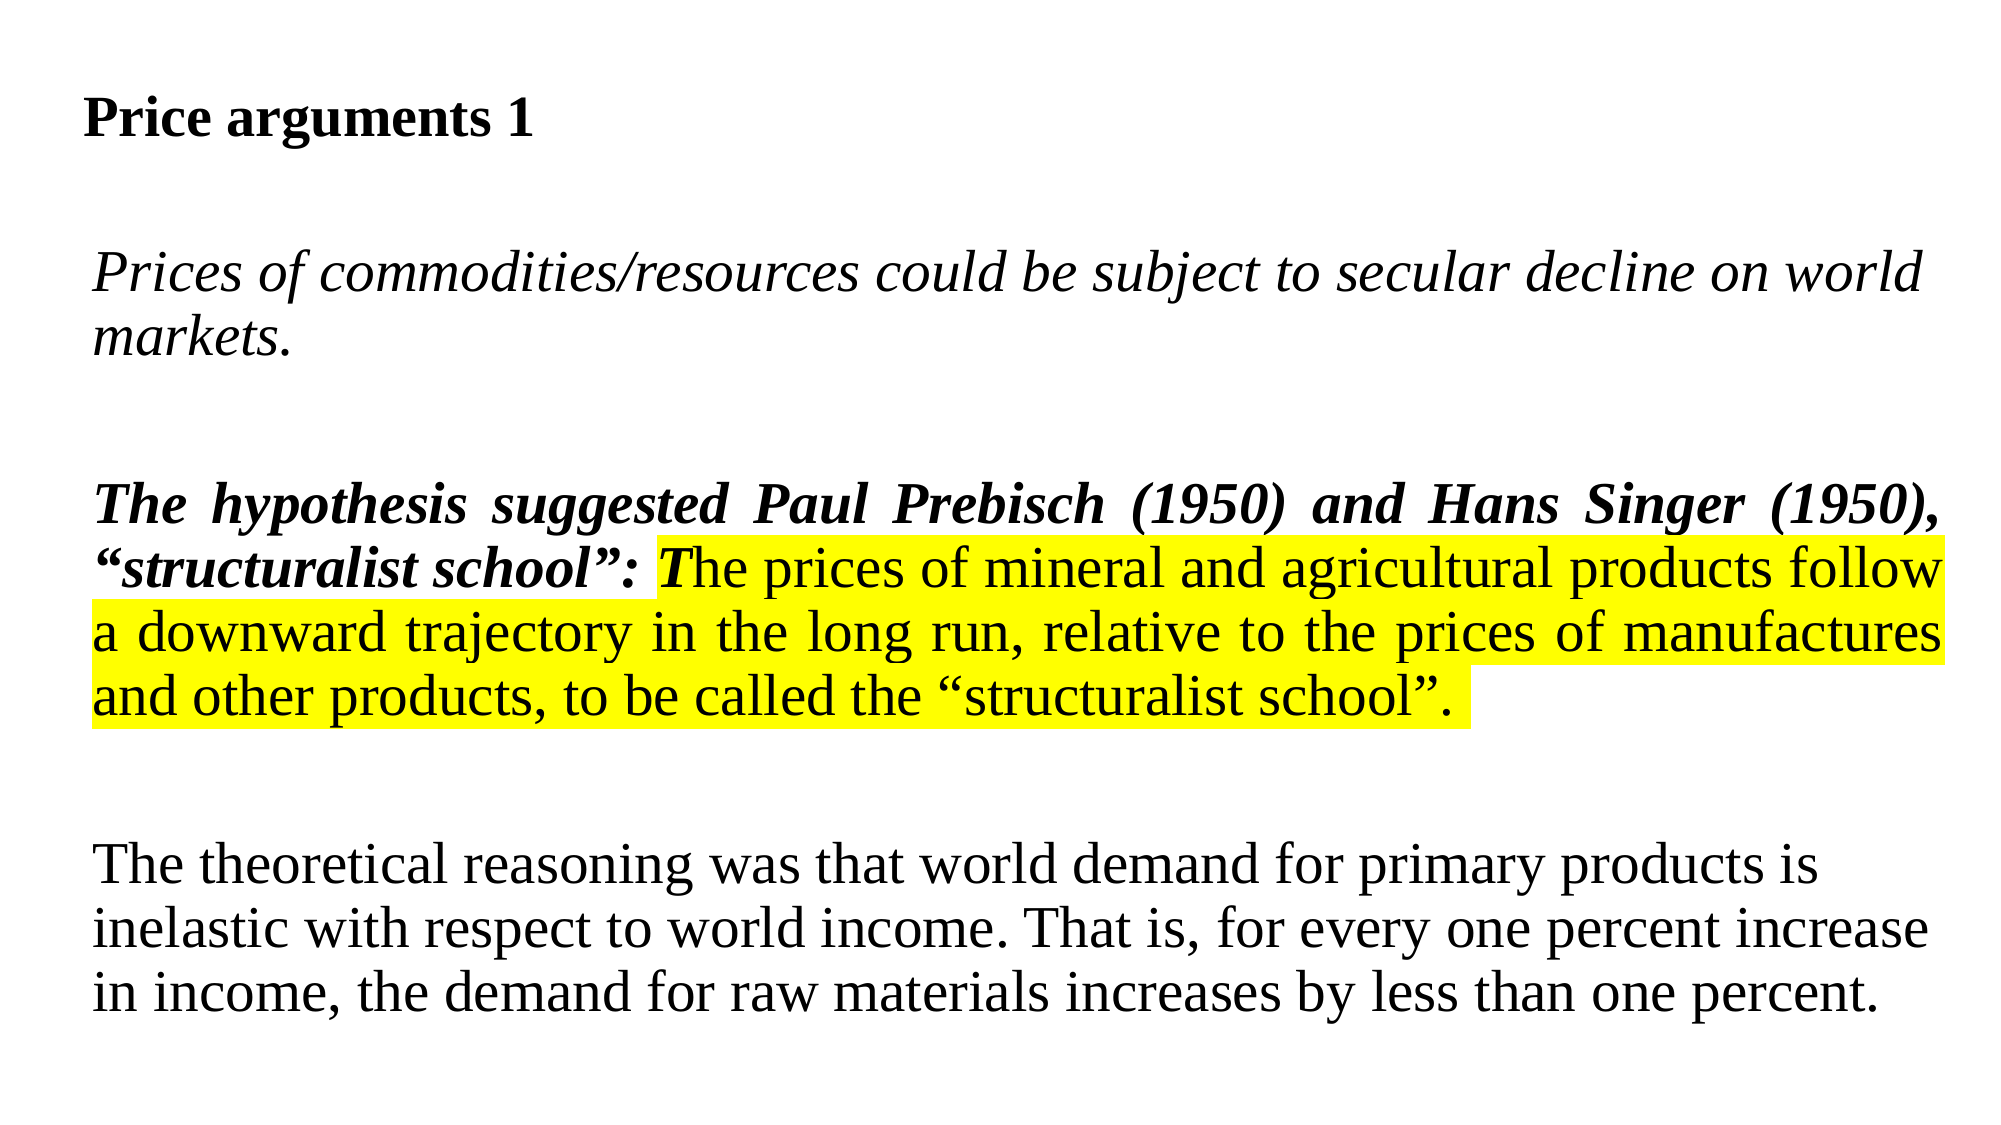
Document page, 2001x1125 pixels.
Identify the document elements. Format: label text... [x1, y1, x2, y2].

list Prices of commodities/resources could be subject to secular decline on world markets. The hypothesis suggested Paul Prebisch (1950) and Hans Singer (1950), “structuralist school”: The prices of mineral and agricultural products follow a downward trajectory in the long run, relative to the prices of manufactures and other products, to be called the “structuralist school”. The theoretical reasoning was that world demand for primary products is inelastic with respect to world income. That is, for every one percent increase in income, the demand for raw materials increases by less than one percent. [77, 156, 1961, 1066]
title Price arguments 1 [68, 59, 1918, 175]
